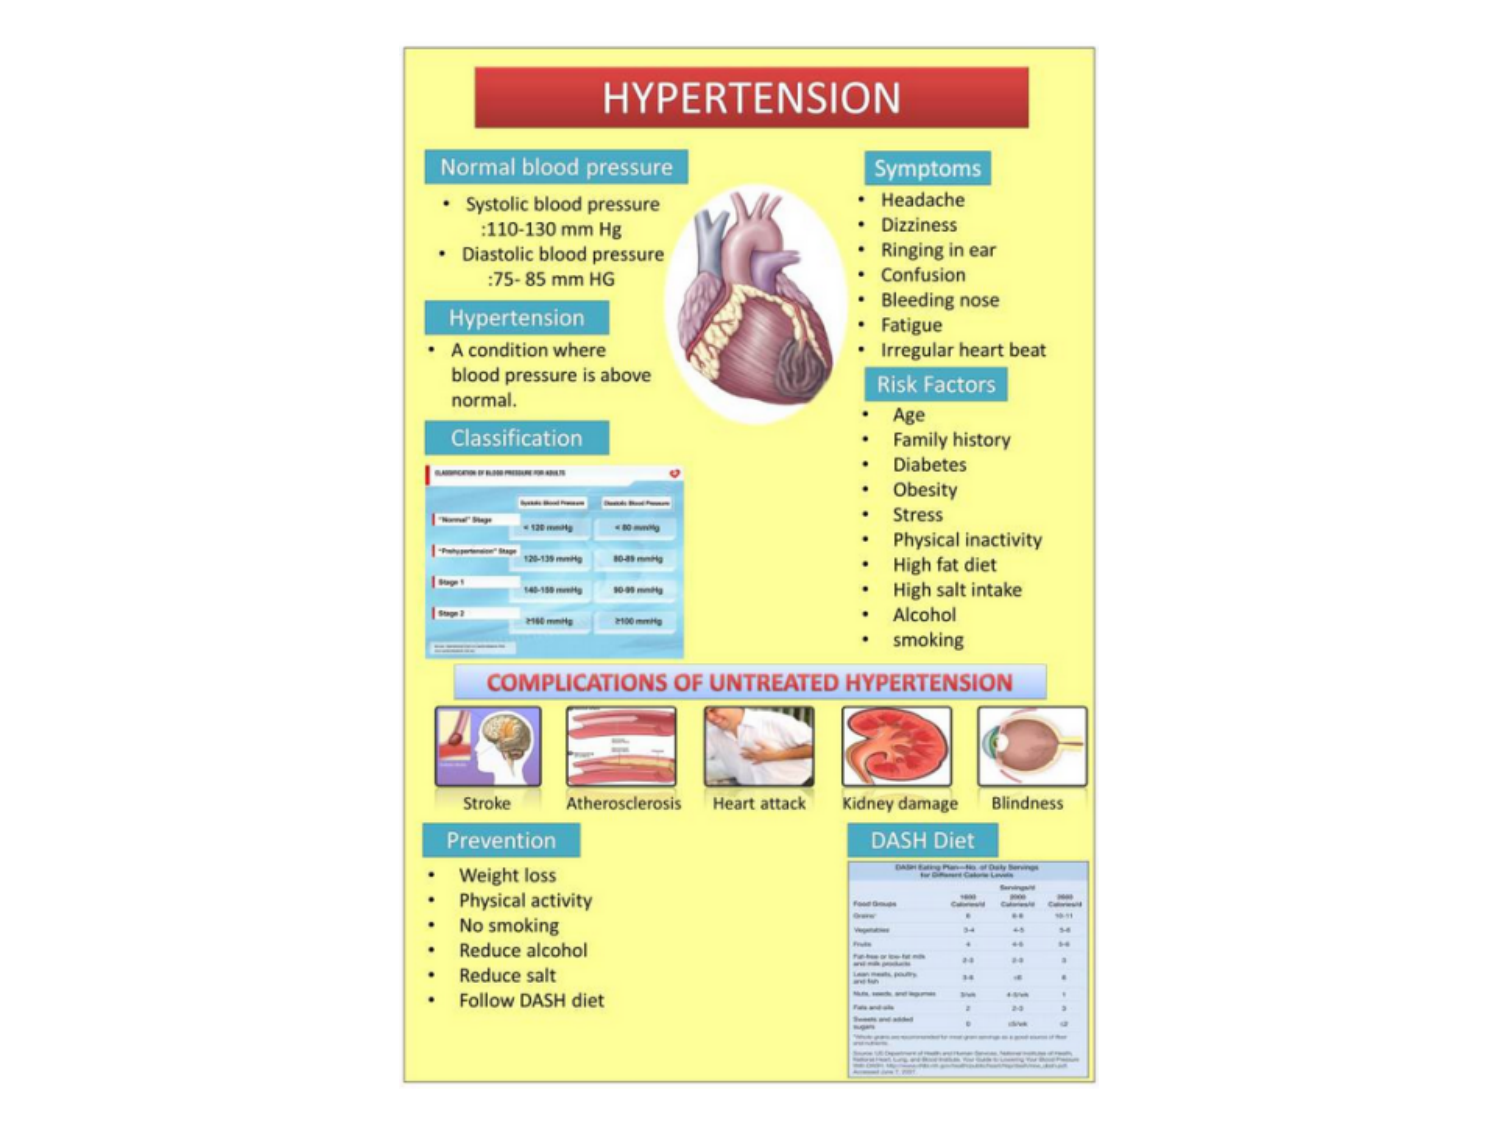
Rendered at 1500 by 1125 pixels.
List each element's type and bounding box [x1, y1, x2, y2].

picture [399, 37, 1100, 1089]
